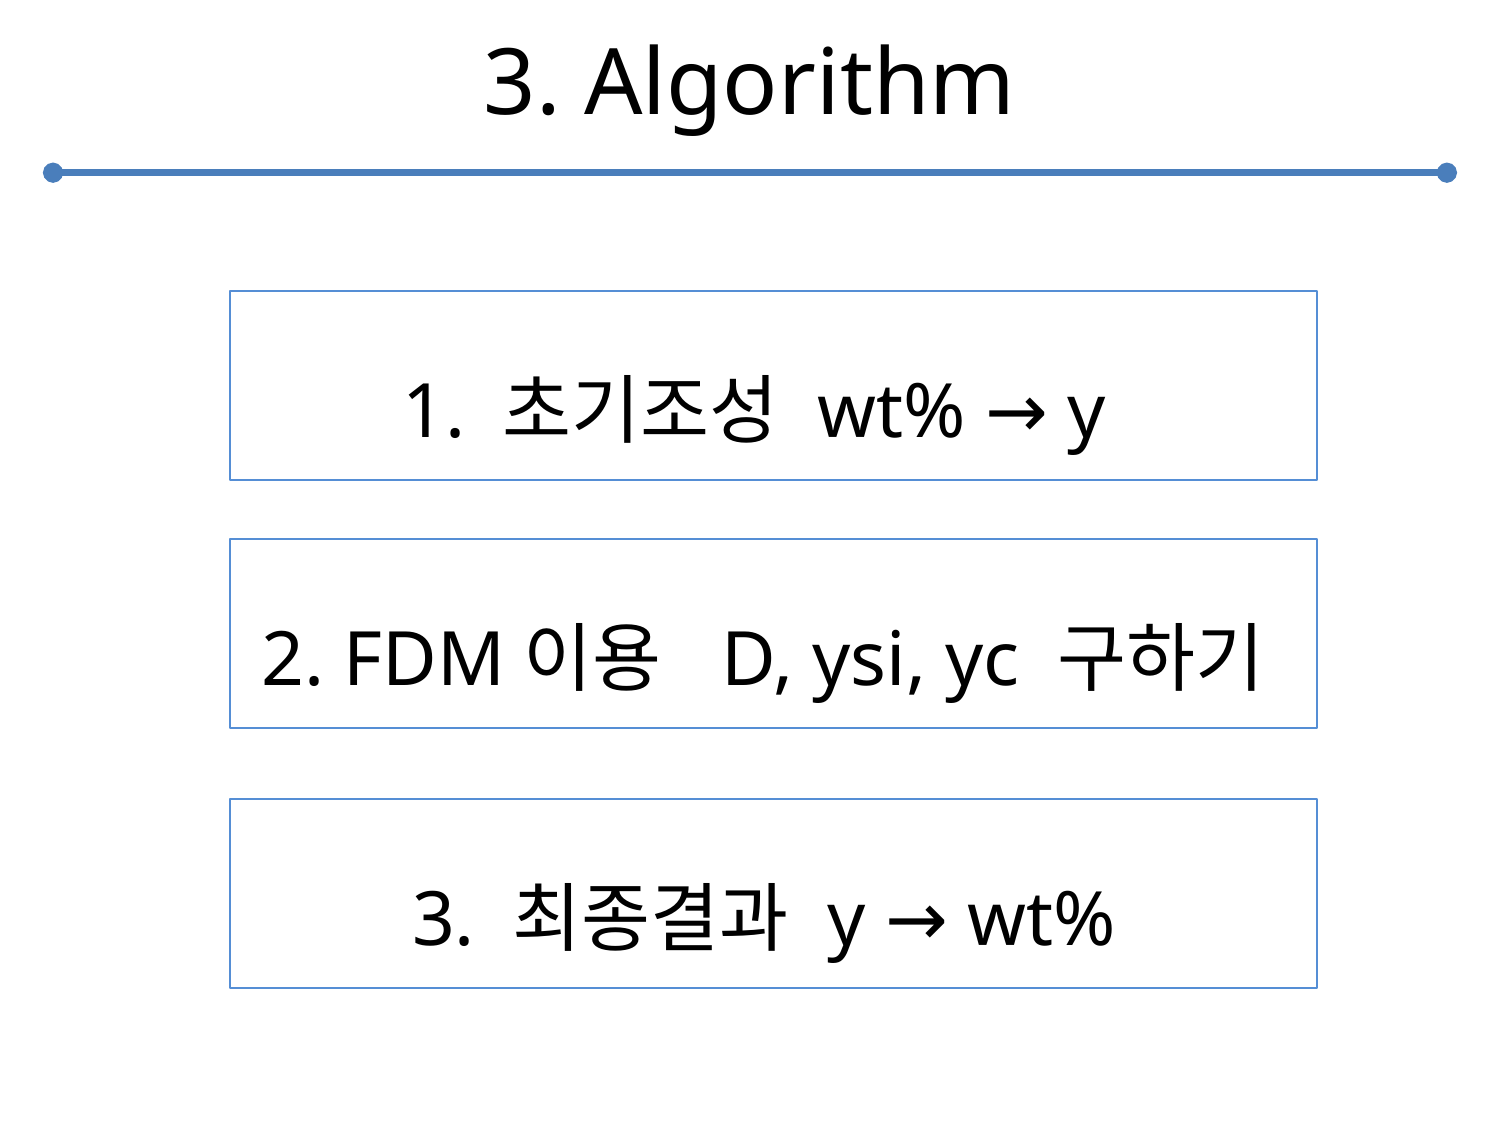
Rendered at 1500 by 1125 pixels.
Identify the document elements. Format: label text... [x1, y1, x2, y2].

title 3. Algorithm [75, 0, 1425, 169]
text_box 2. FDM이용 D, ysi, yc 구하기 [230, 538, 1317, 728]
text_box 1. 초기조성 wt% → y [230, 290, 1317, 480]
text_box 3. 최종결과 y → wt% [230, 798, 1317, 988]
